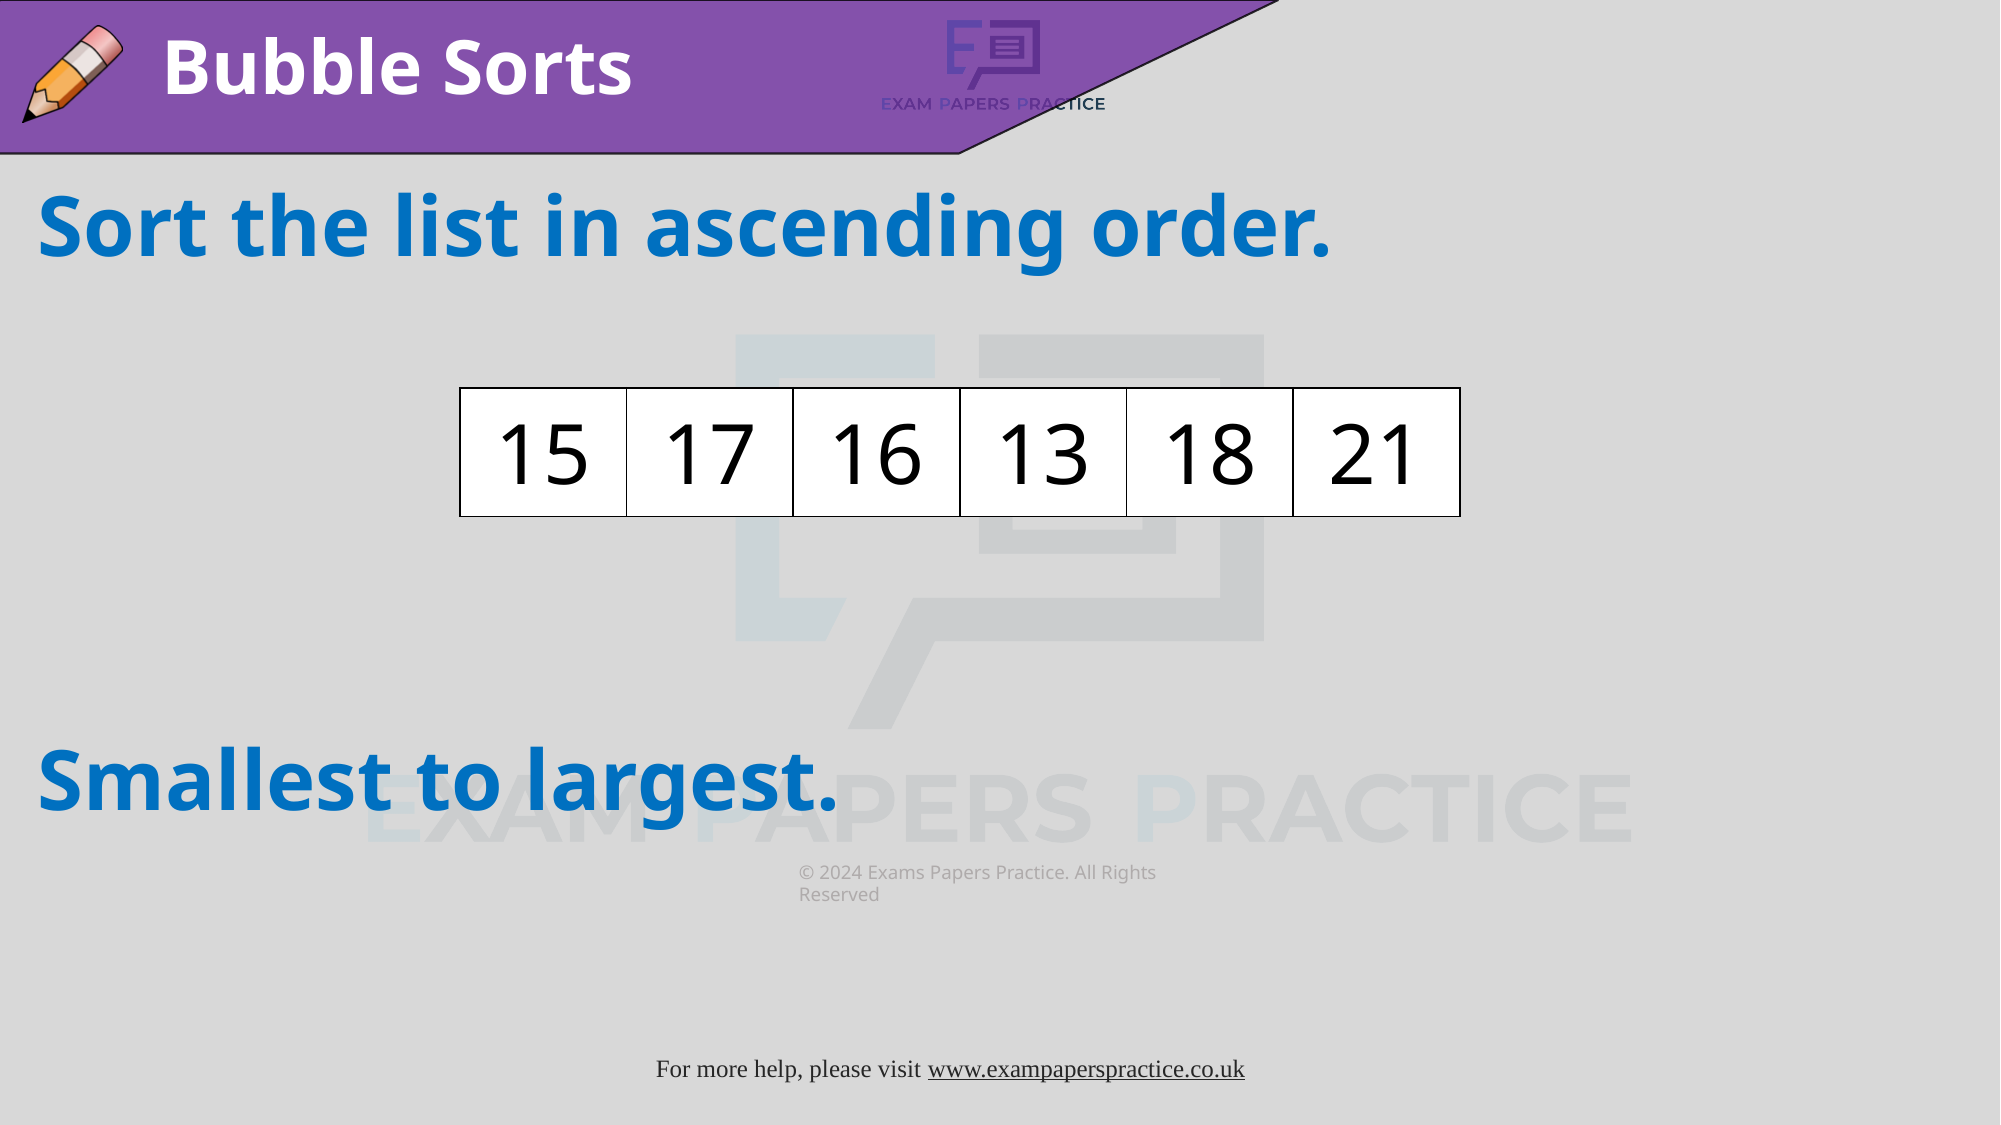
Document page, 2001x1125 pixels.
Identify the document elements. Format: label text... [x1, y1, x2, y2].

table_header 13 [961, 389, 1126, 516]
table_header 16 [794, 389, 959, 516]
table_header 18 [1127, 389, 1292, 516]
table_header 17 [627, 389, 792, 516]
list Sort the list in ascending order. Smallest to largest. [22, 176, 1974, 1120]
table_header 15 [461, 389, 626, 516]
table_header 21 [1294, 389, 1459, 516]
picture [22, 25, 123, 123]
list Bubble Sorts [146, 22, 960, 134]
